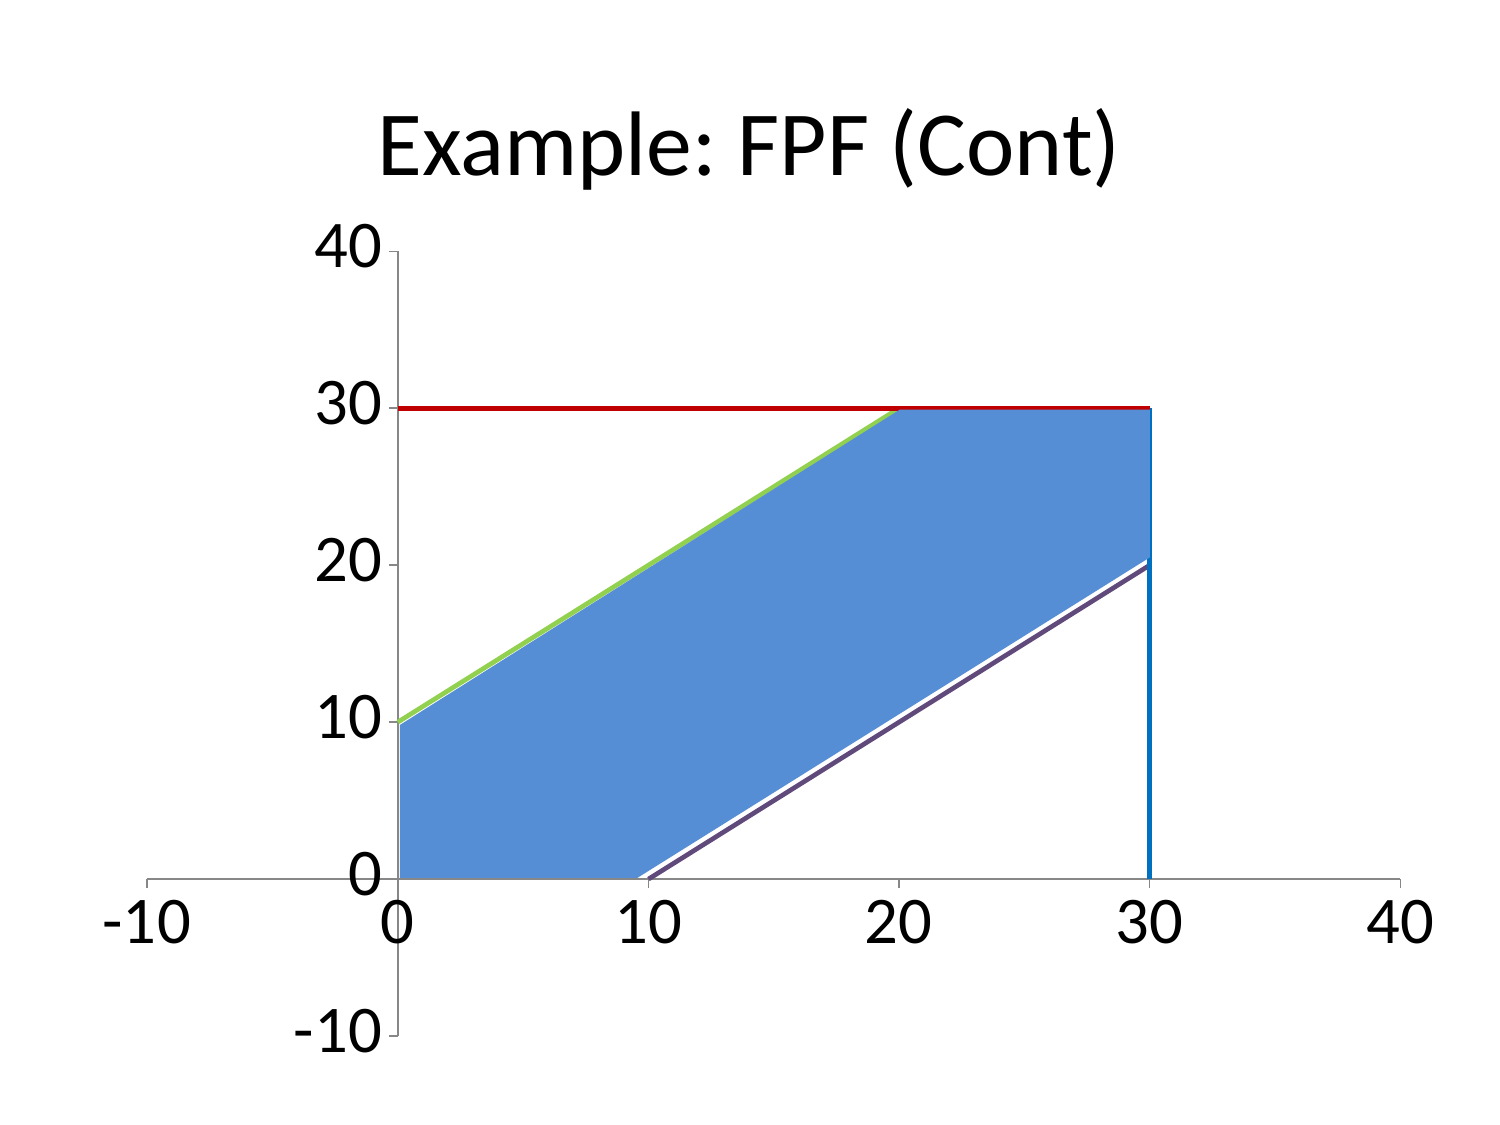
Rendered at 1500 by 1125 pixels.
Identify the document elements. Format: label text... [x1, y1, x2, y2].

chart [74, 199, 1463, 1088]
title Example: FPF (Cont) [75, 45, 1425, 198]
